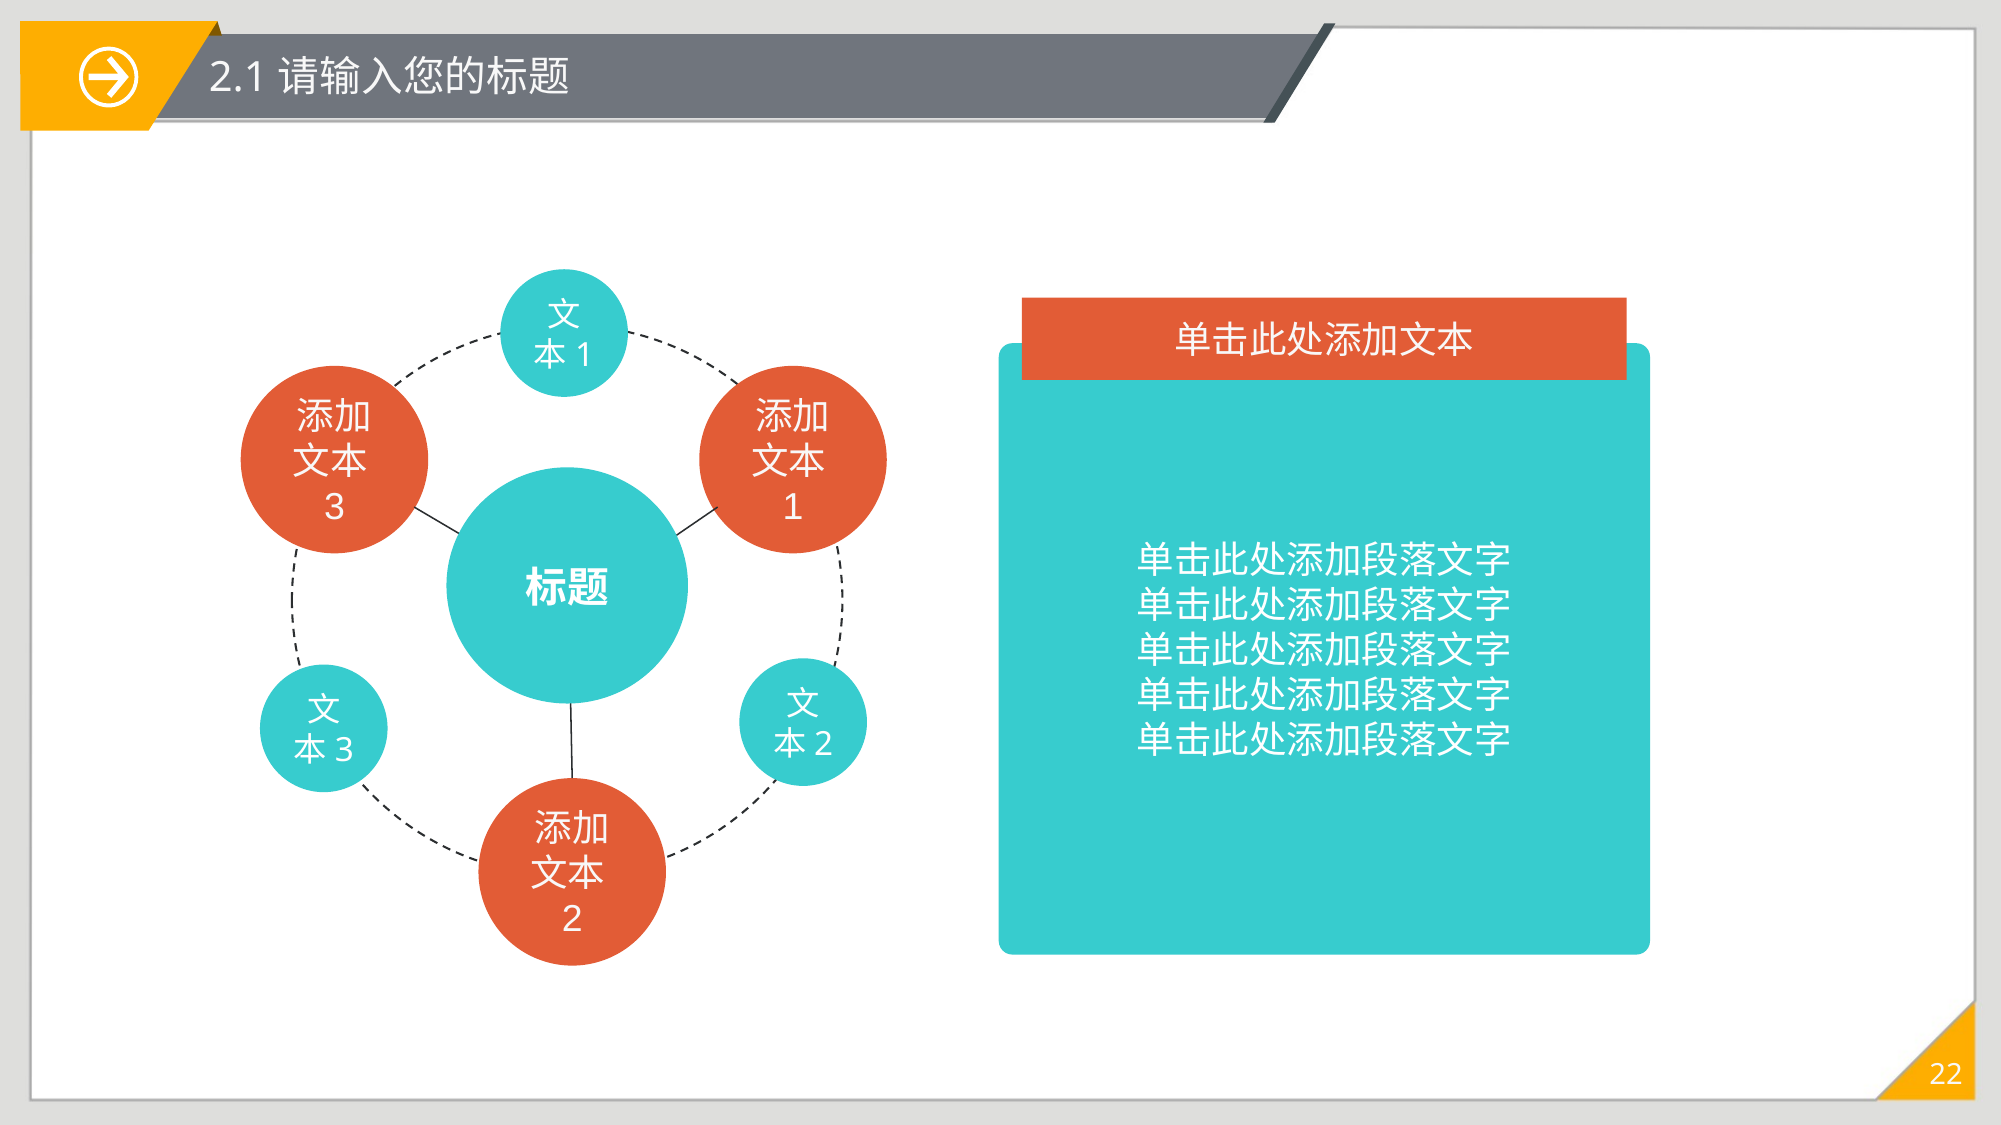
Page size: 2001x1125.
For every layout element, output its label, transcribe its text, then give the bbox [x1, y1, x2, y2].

text_box 文本3 [259, 664, 388, 793]
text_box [413, 506, 483, 548]
text_box 添加文本1 [699, 365, 887, 554]
picture [0, 0, 2001, 1125]
text_box [79, 46, 139, 108]
text_box 单击此处添加文本 [1021, 297, 1627, 380]
text_box 添加文本2 [478, 778, 666, 966]
text_box [291, 519, 566, 861]
text_box 单击此处添加段落文字 单击此处添加段落文字 单击此处添加段落文字 单击此处添加段落文字 单击此处添加段落文字 [998, 343, 1651, 955]
text_box [576, 522, 843, 858]
text_box 标题 [446, 467, 688, 704]
text_box 文本2 [739, 658, 867, 786]
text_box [658, 506, 718, 548]
text_box [394, 331, 737, 506]
text_box 2.1请输入您的标题 [193, 42, 585, 108]
text_box 添加文本3 [240, 365, 429, 554]
text_box 文本1 [500, 269, 628, 397]
